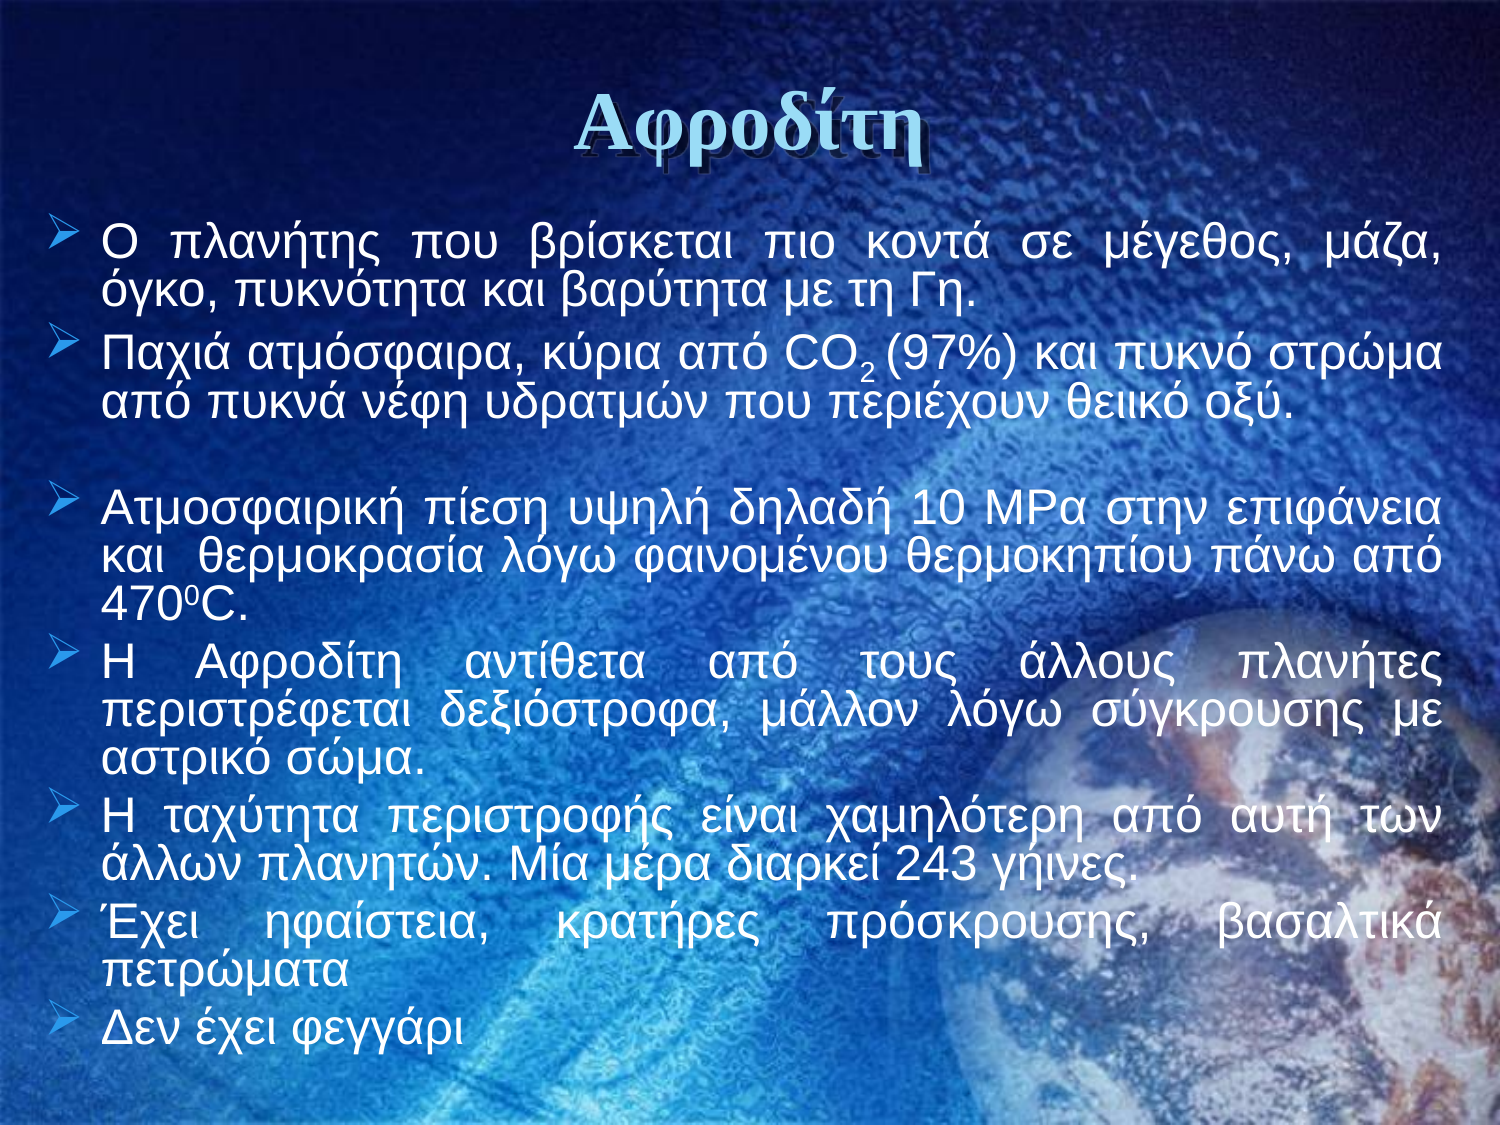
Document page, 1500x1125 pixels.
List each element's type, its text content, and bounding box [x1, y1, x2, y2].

list Ο πλανήτης που βρίσκεται πιο κοντά σε μέγεθος, μάζα, όγκο, πυκνότητα και βαρύτητα με τη Γη. Παχιά ατμόσφαιρα, κύρια από CO2 (97%) και πυκνό στρώμα από πυκνά νέφη υδρατμών που περιέχουν θειικό οξύ. Ατμοσφαιρική πίεση υψηλή δηλαδή 10 ΜΡα στην επιφάνεια και θερμοκρασία λόγω φαινομένου θερμοκηπίου πάνω από 4700C. Η Αφροδίτη αντίθετα από τους άλλους πλανήτες περιστρέφεται δεξιόστροφα, μάλλον λόγω σύγκρουσης με αστρικό σώμα. Η ταχύτητα περιστροφής είναι χαμηλότερη από αυτή των άλλων πλανητών. Μία μέρα διαρκεί 243 γήινες. Έχει ηφαίστεια, κρατήρες πρόσκρουσης, βασαλτικά πετρώματα Δεν έχει φεγγάρι [29, 212, 1459, 1005]
picture [0, 0, 1500, 1125]
title Αφροδίτη [75, 45, 1425, 188]
